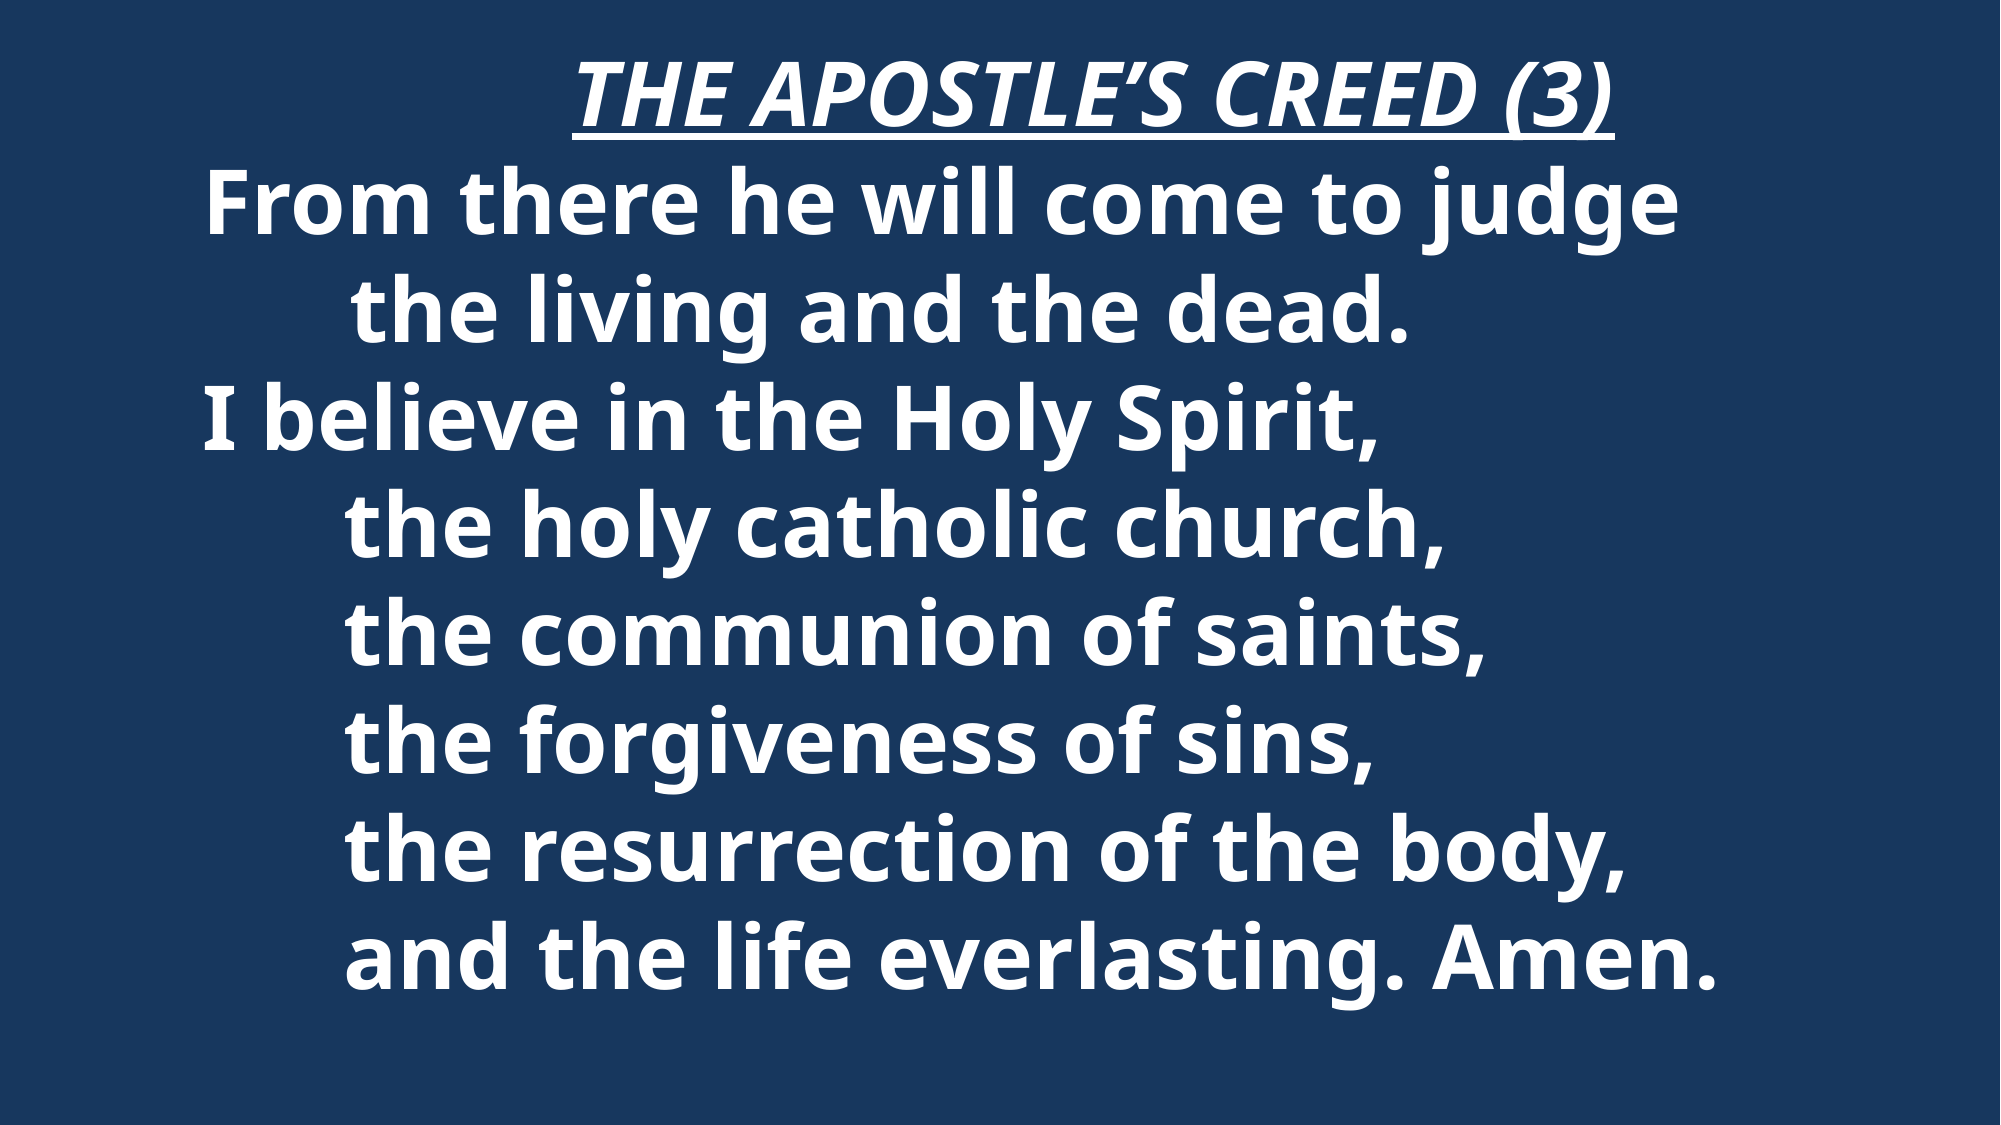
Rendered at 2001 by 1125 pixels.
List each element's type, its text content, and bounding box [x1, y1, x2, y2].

subtitle THE APOSTLE’S CREED (3) From there he will come to judge the living and the dead. I believe in the Holy Spirit, the holy catholic church, the communion of saints, the forgiveness of sins, the resurrection of the body, and the life everlasting. Amen. [187, 0, 2000, 1125]
